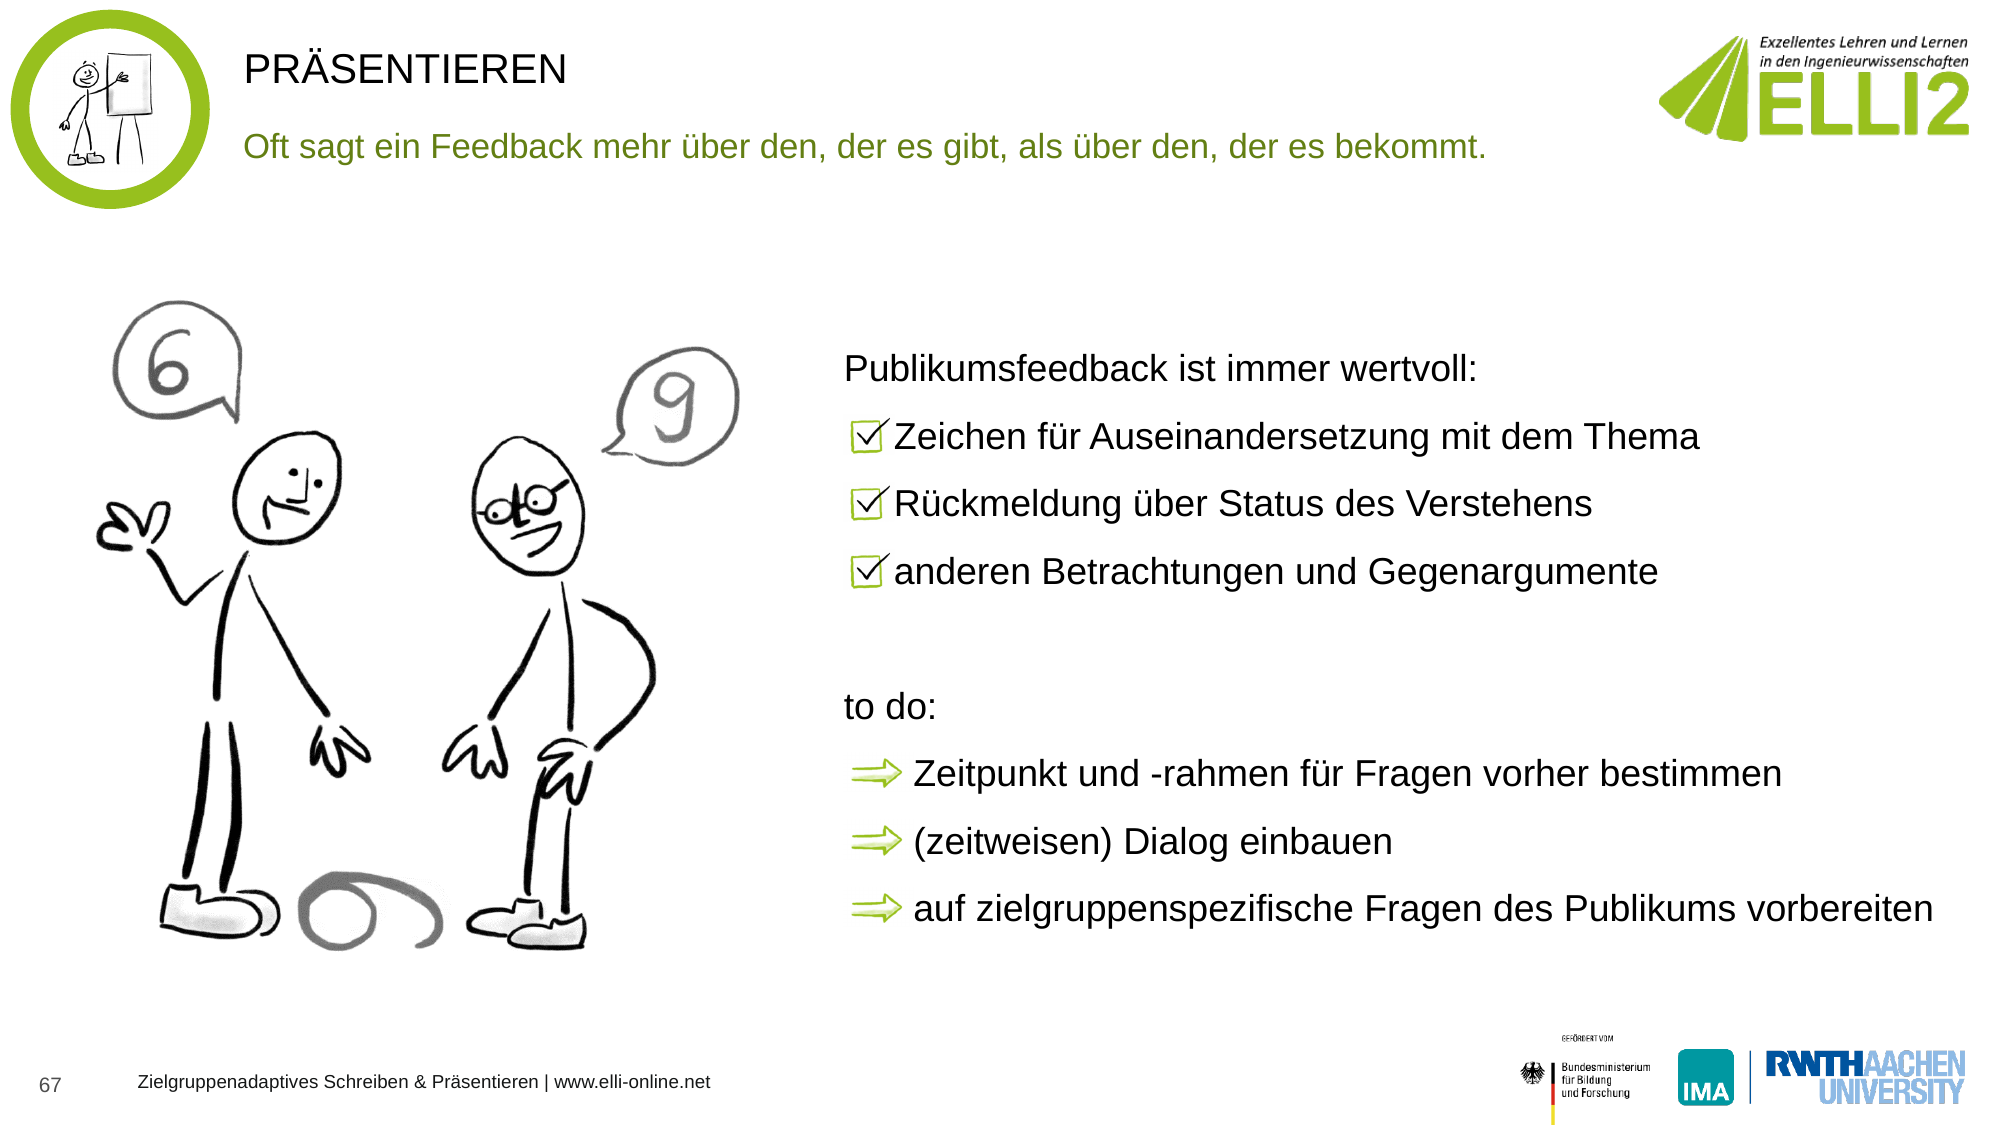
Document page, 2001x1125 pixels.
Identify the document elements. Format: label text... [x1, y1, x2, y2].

slide_number 67 [23, 1066, 184, 1103]
picture [843, 752, 914, 792]
text_box PRÄSENTIEREN [243, 32, 1650, 92]
picture [52, 50, 160, 173]
picture [78, 285, 749, 976]
picture [843, 549, 895, 590]
picture [1668, 1024, 1981, 1125]
picture [843, 887, 914, 927]
text_box [18, 18, 202, 201]
picture [1659, 36, 1969, 142]
picture [843, 819, 914, 860]
picture [843, 482, 895, 522]
list Publikumsfeedback ist immer wertvoll: Zeichen für Auseinandersetzung mit dem Thema Rückmeldung über Status des Verstehens anderen Betrachtungen und Gegenargumente to do: Zeitpunkt und -rahmen für Fragen vorher bestimmen (zeitweisen) Dialog einbauen auf zielgruppenspezifische Fragen des Publikums vorbereiten [819, 314, 1957, 563]
picture [843, 414, 895, 455]
list Oft sagt ein Feedback mehr über den, der es gibt, als über den, der es bekommt. [228, 111, 1674, 173]
